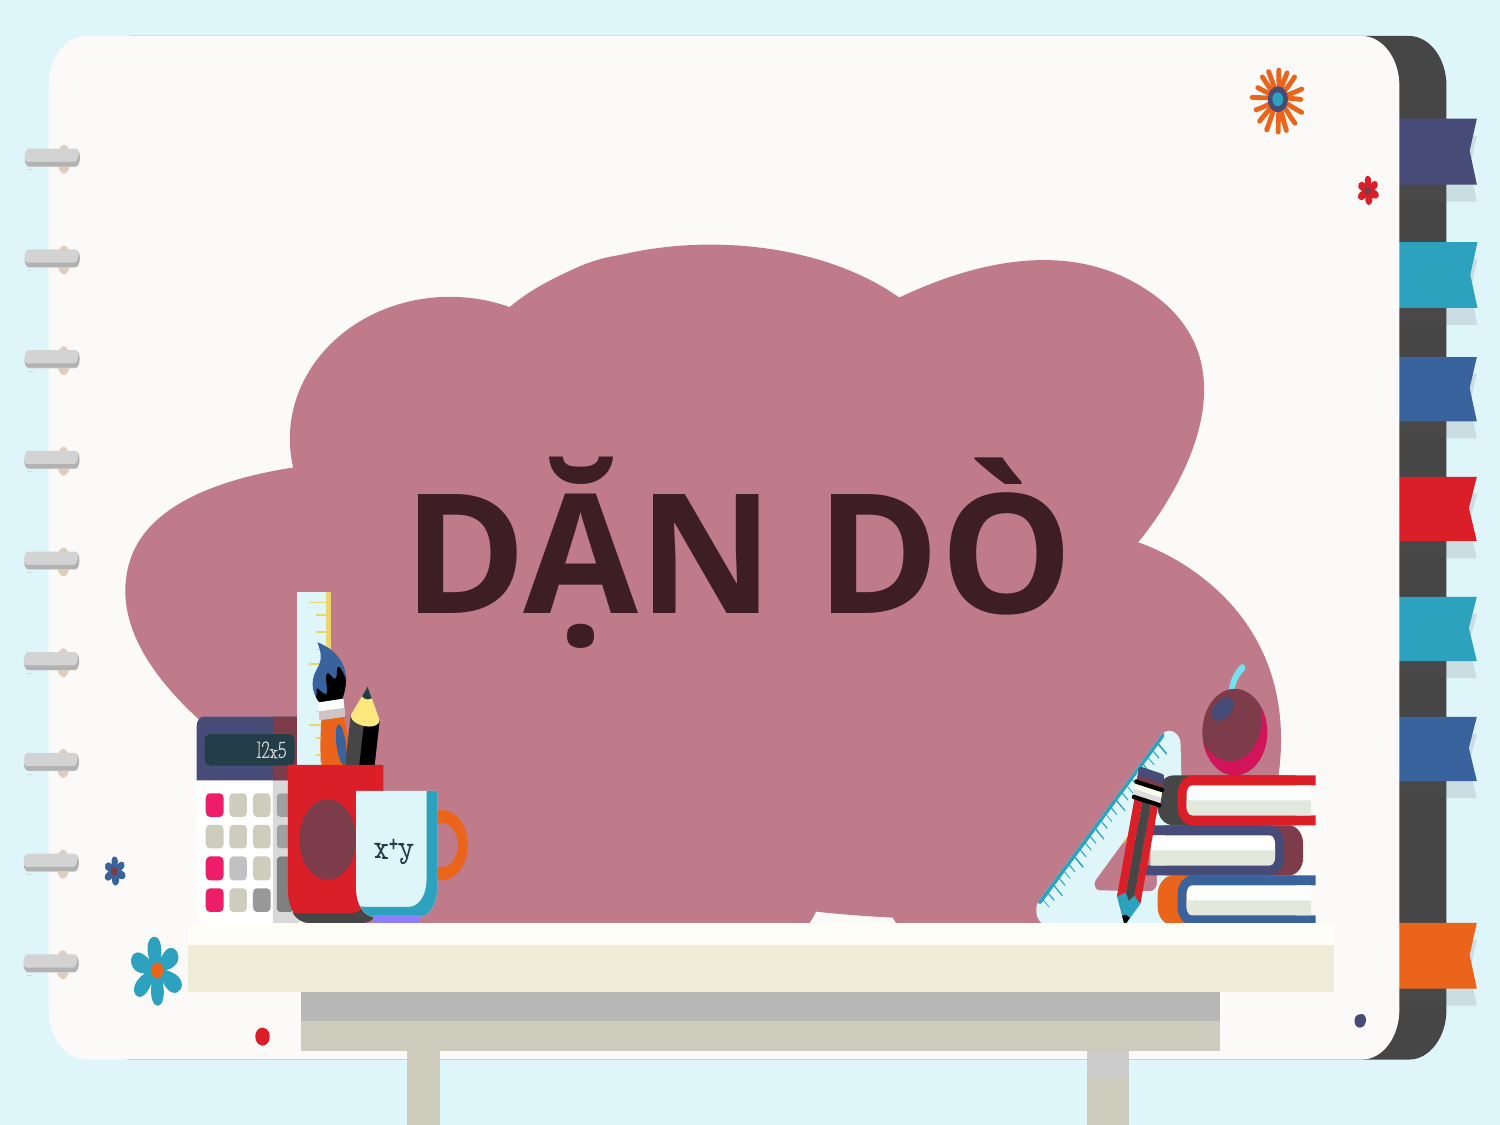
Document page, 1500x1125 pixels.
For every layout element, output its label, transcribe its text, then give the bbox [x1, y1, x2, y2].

text_box DẶN DÒ [388, 399, 1089, 655]
